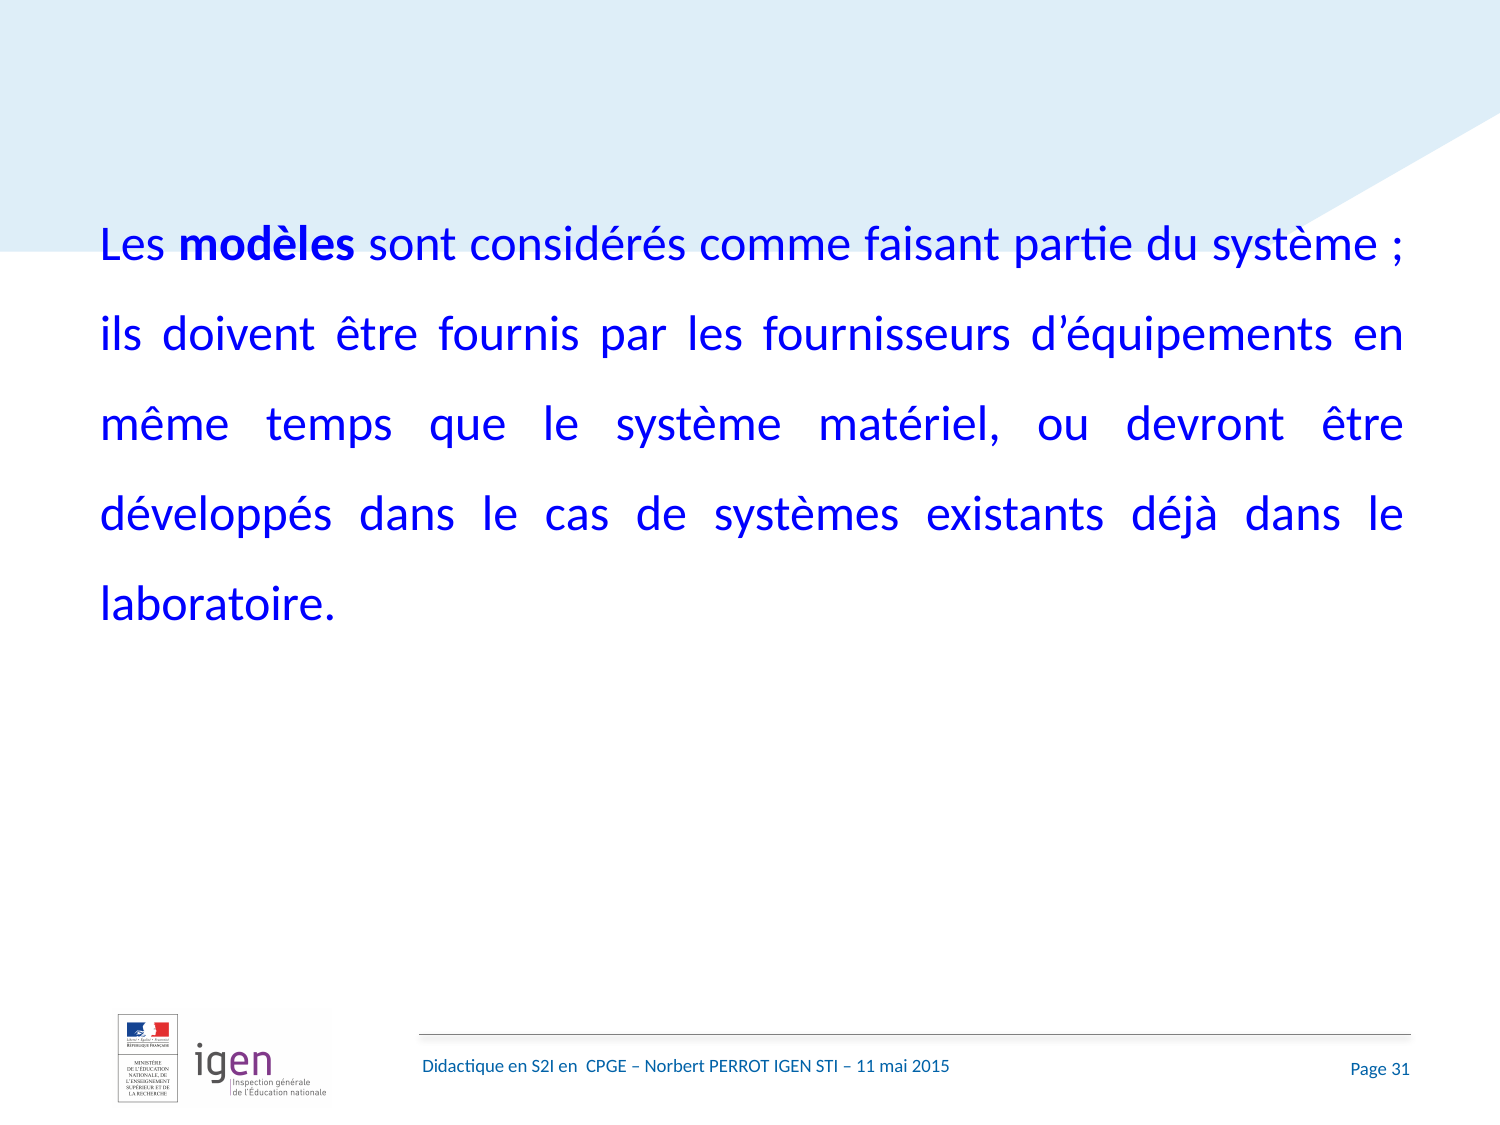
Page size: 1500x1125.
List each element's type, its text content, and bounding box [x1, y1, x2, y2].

picture [112, 1008, 332, 1108]
text_box Les modèles sont considérés comme faisant partie du système ; ils doivent être fournis par les fournisseurs d’équipements en même temps que le système matériel, ou devront être développés dans le cas de systèmes existants déjà dans le laboratoire. [85, 172, 1420, 683]
